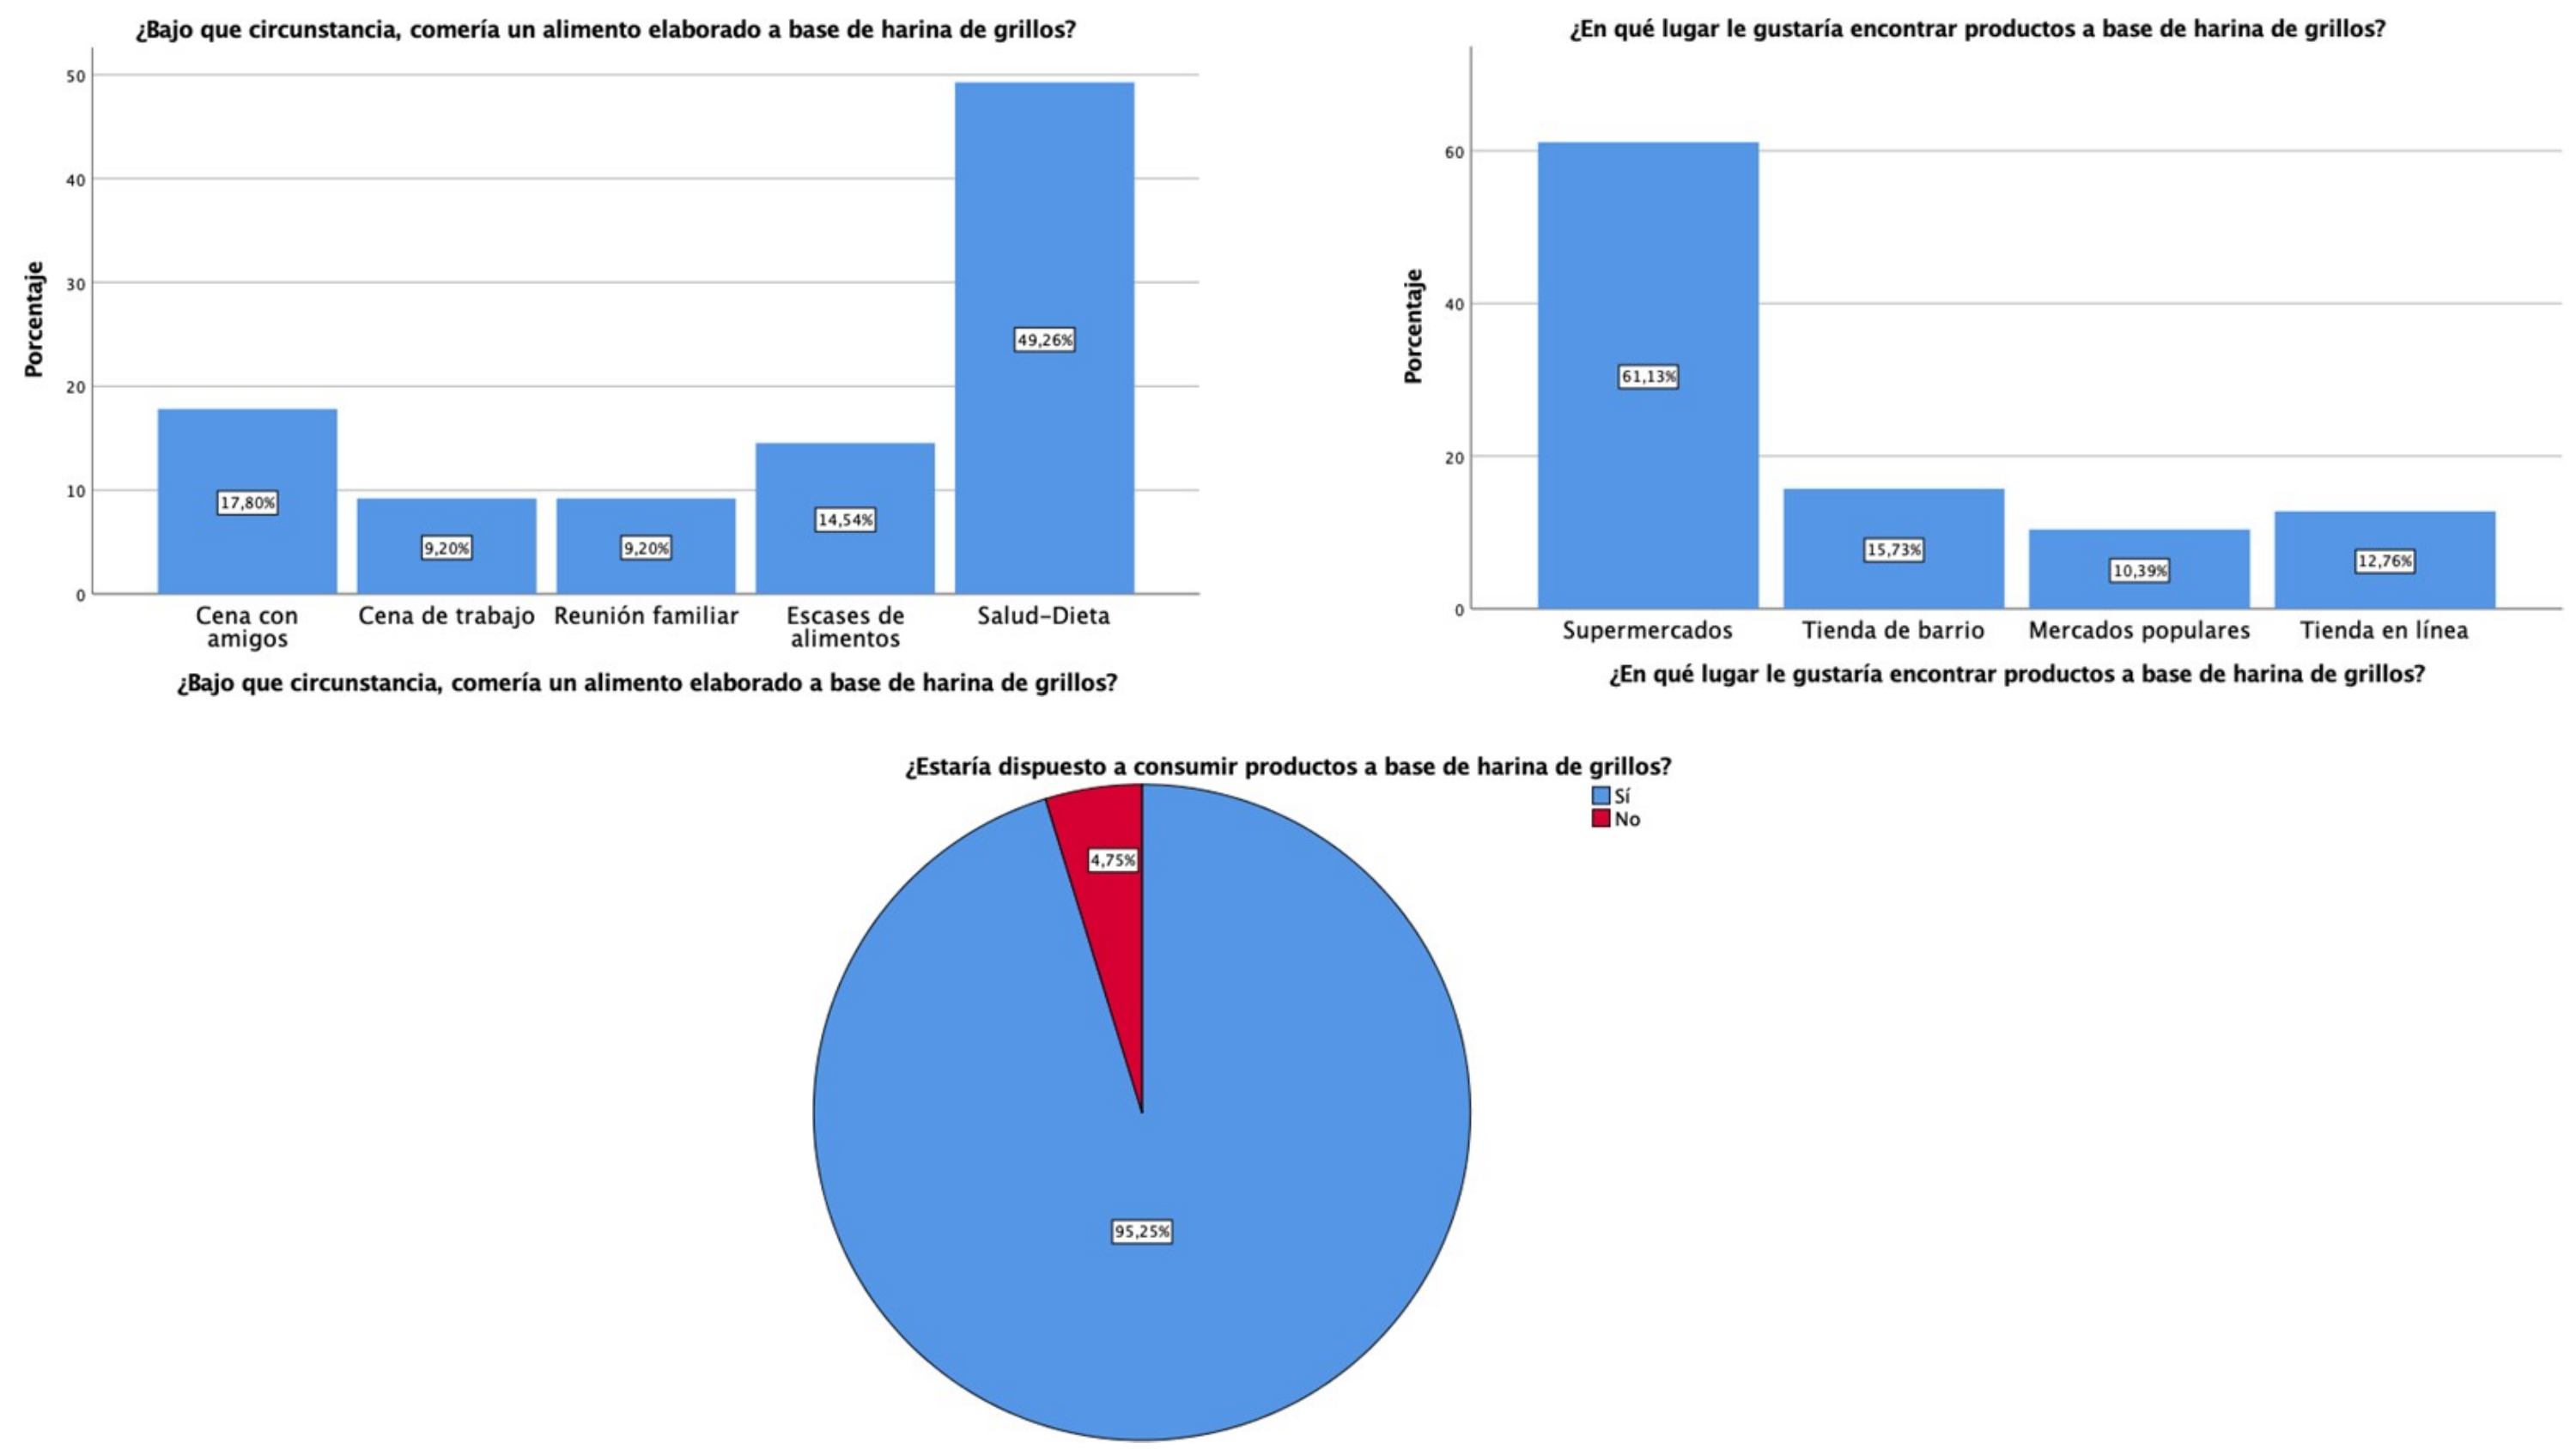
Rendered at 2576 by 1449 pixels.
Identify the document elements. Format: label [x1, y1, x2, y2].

picture [1404, 17, 2565, 688]
picture [811, 755, 1674, 1443]
picture [24, 18, 1201, 697]
